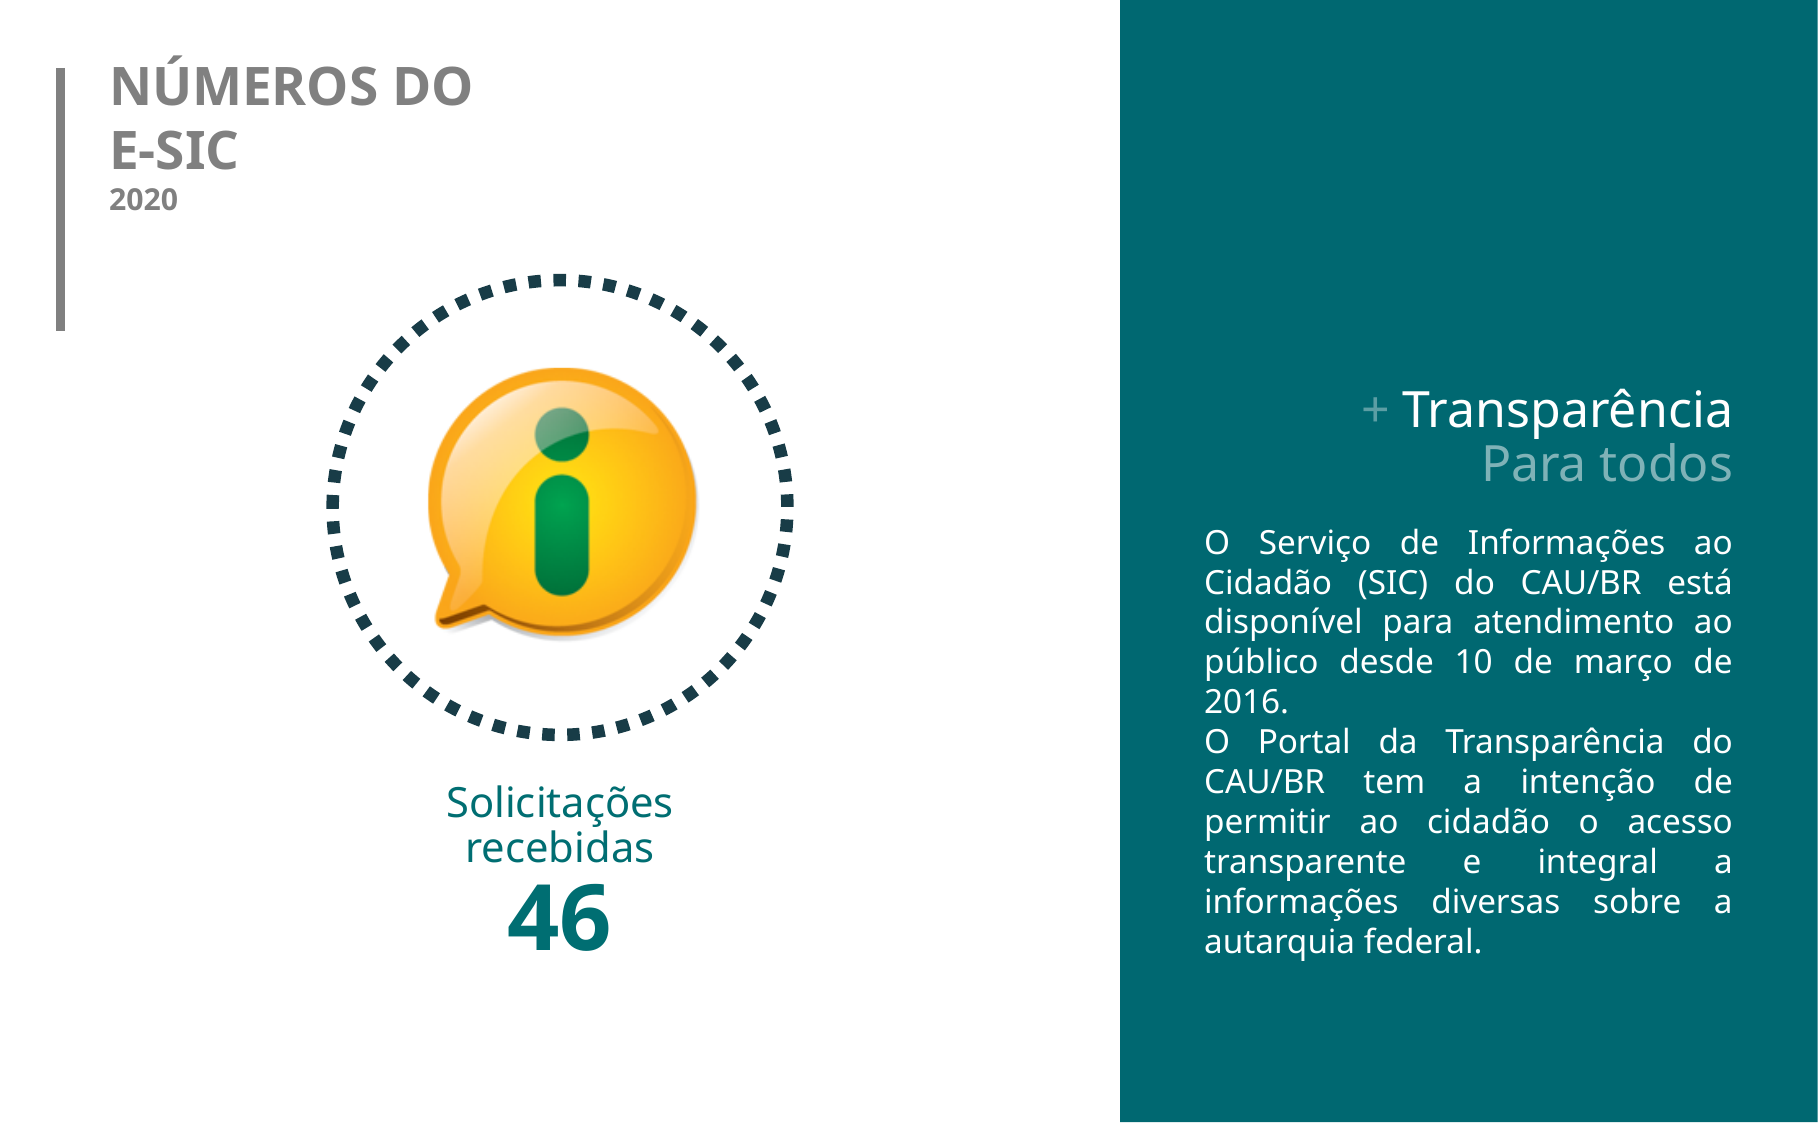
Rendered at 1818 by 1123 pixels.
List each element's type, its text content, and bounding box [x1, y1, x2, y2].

text_box [1119, 0, 1818, 1123]
text_box Solicitações recebidas 46 [368, 735, 752, 1016]
text_box O Serviço de Informações ao Cidadão (SIC) do CAU/BR está disponível para atendimento ao público desde 10 de março de 2016. O Portal da Transparência do CAU/BR tem a intenção de permitir ao cidadão o acesso transparente e integral a informações diversas sobre a autarquia federal. [1189, 514, 1749, 1010]
text_box + Transparência Para todos [1189, 363, 1749, 514]
text_box [331, 279, 789, 735]
text_box NÚMEROS DO E-SIC 2020 [94, 0, 625, 224]
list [425, 363, 704, 659]
